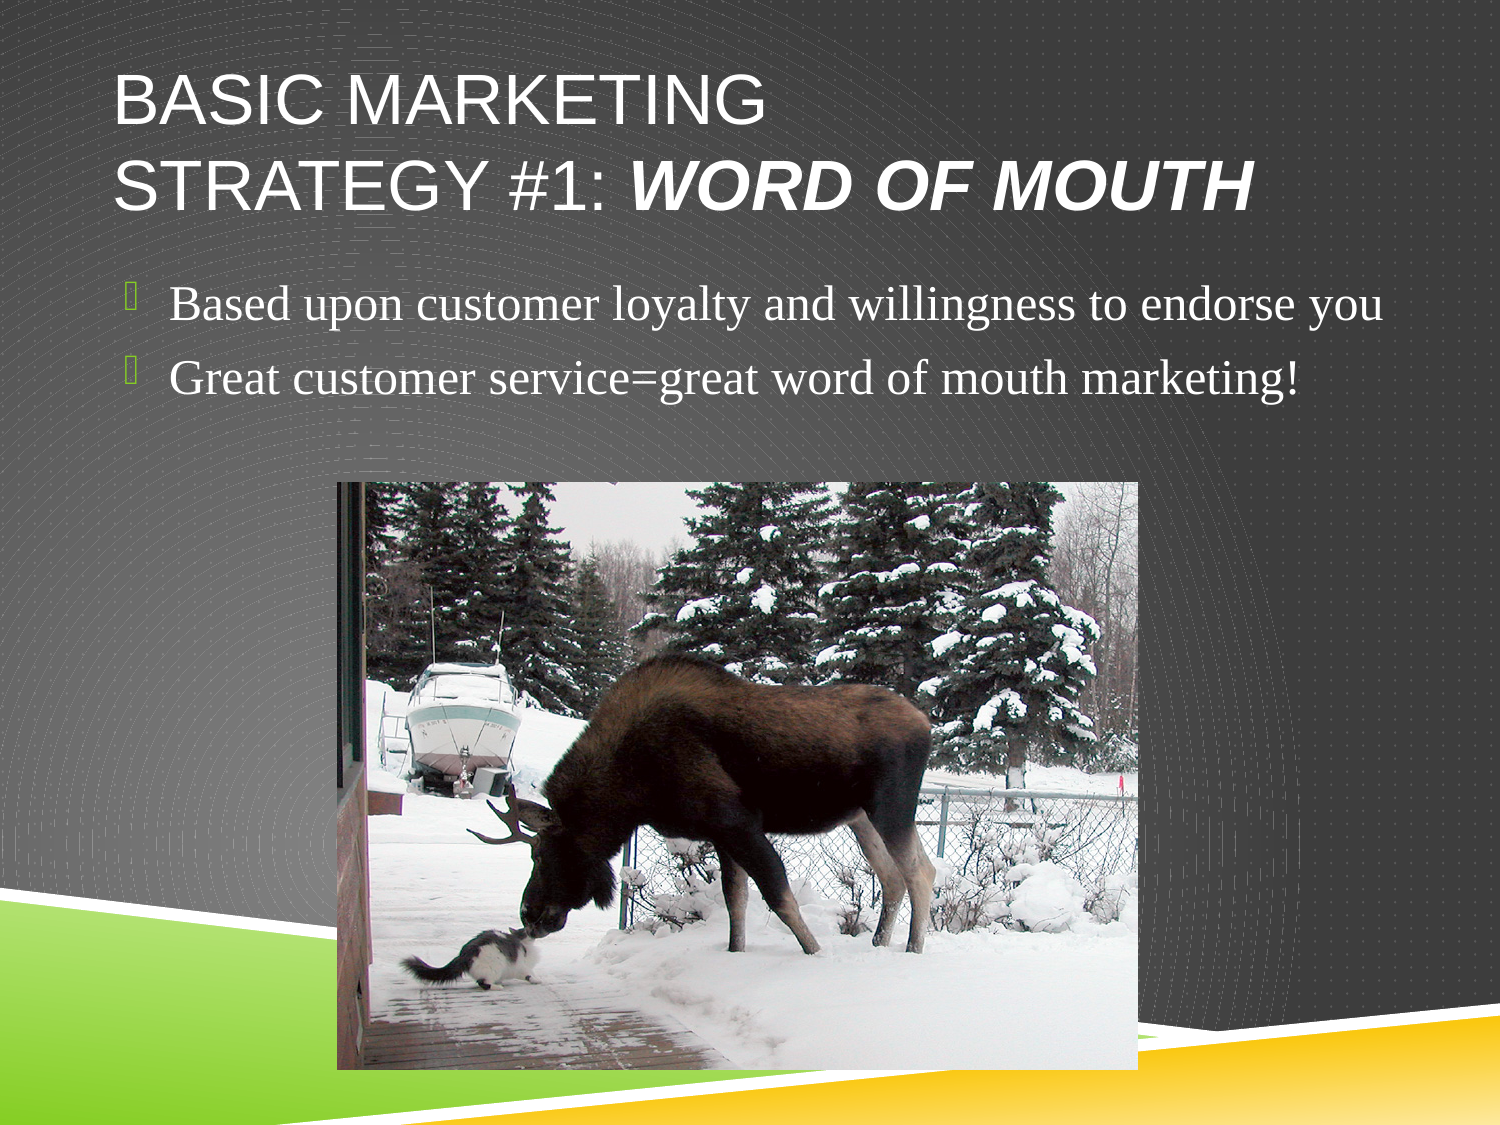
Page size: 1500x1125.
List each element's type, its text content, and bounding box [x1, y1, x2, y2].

picture [337, 482, 1138, 1071]
title Basic Marketing Strategy #1: Word of Mouth [112, 45, 1388, 233]
list Based upon customer loyalty and willingness to endorse you Great customer service=great word of mouth marketing! [112, 262, 1388, 875]
